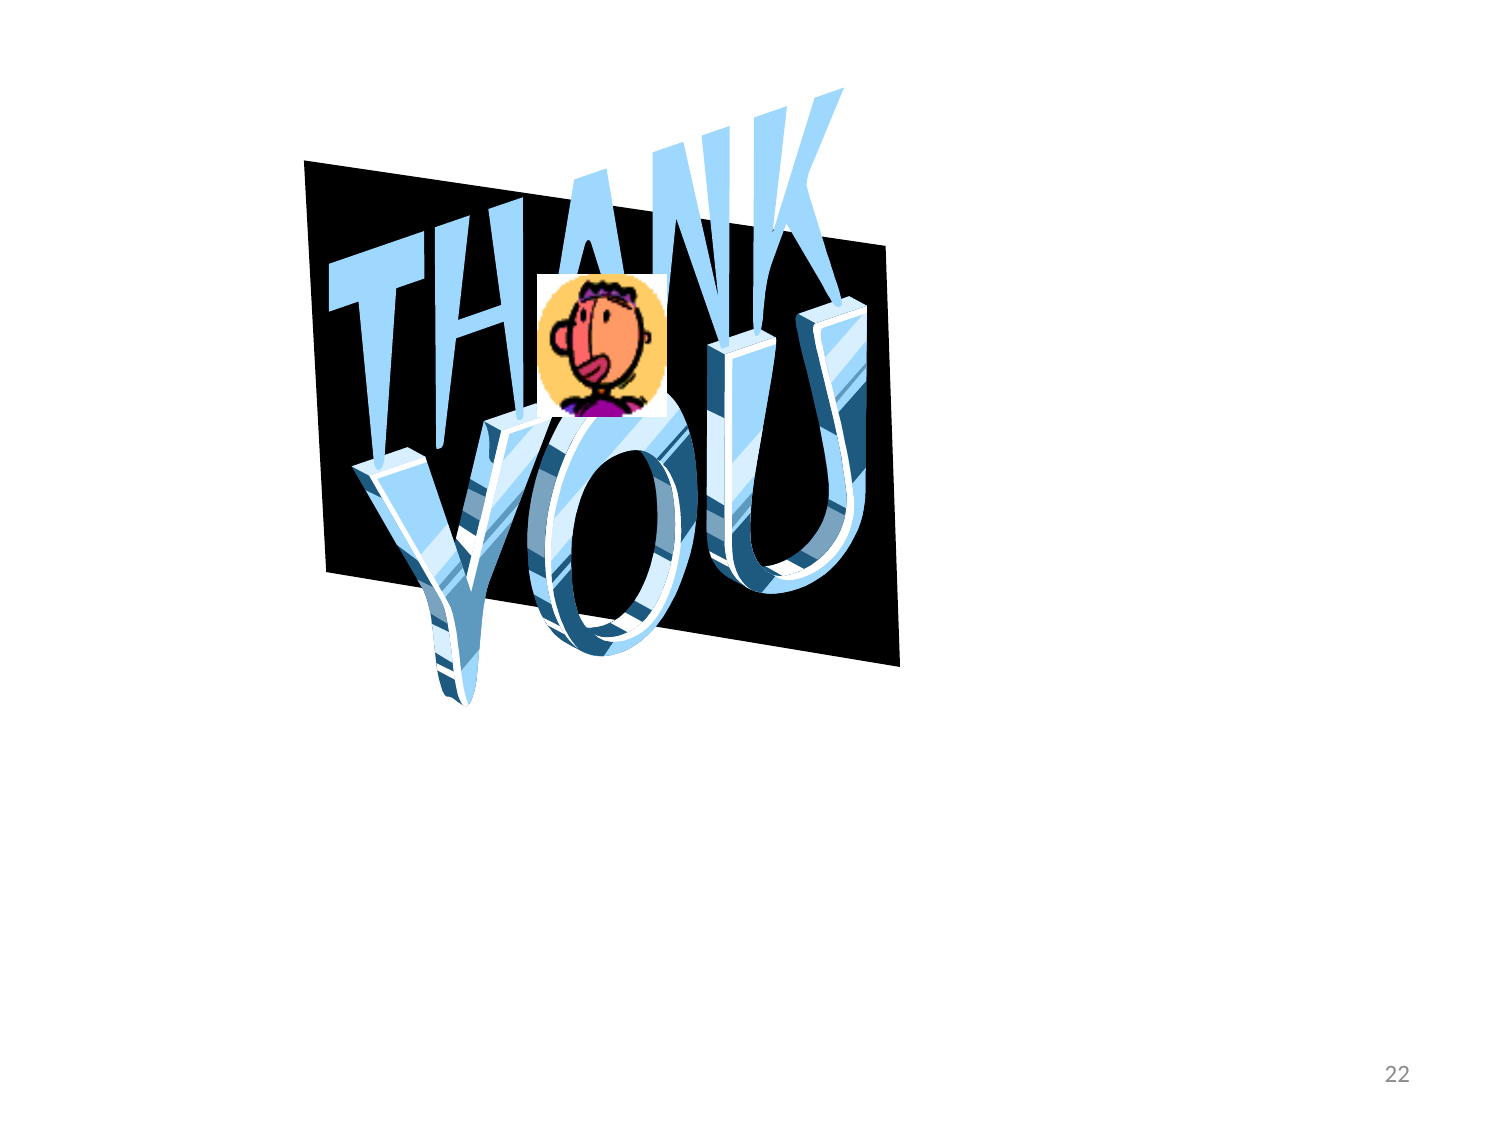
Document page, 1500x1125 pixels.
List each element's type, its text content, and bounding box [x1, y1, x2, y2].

picture [303, 87, 901, 709]
slide_number 22 [1074, 1042, 1425, 1103]
